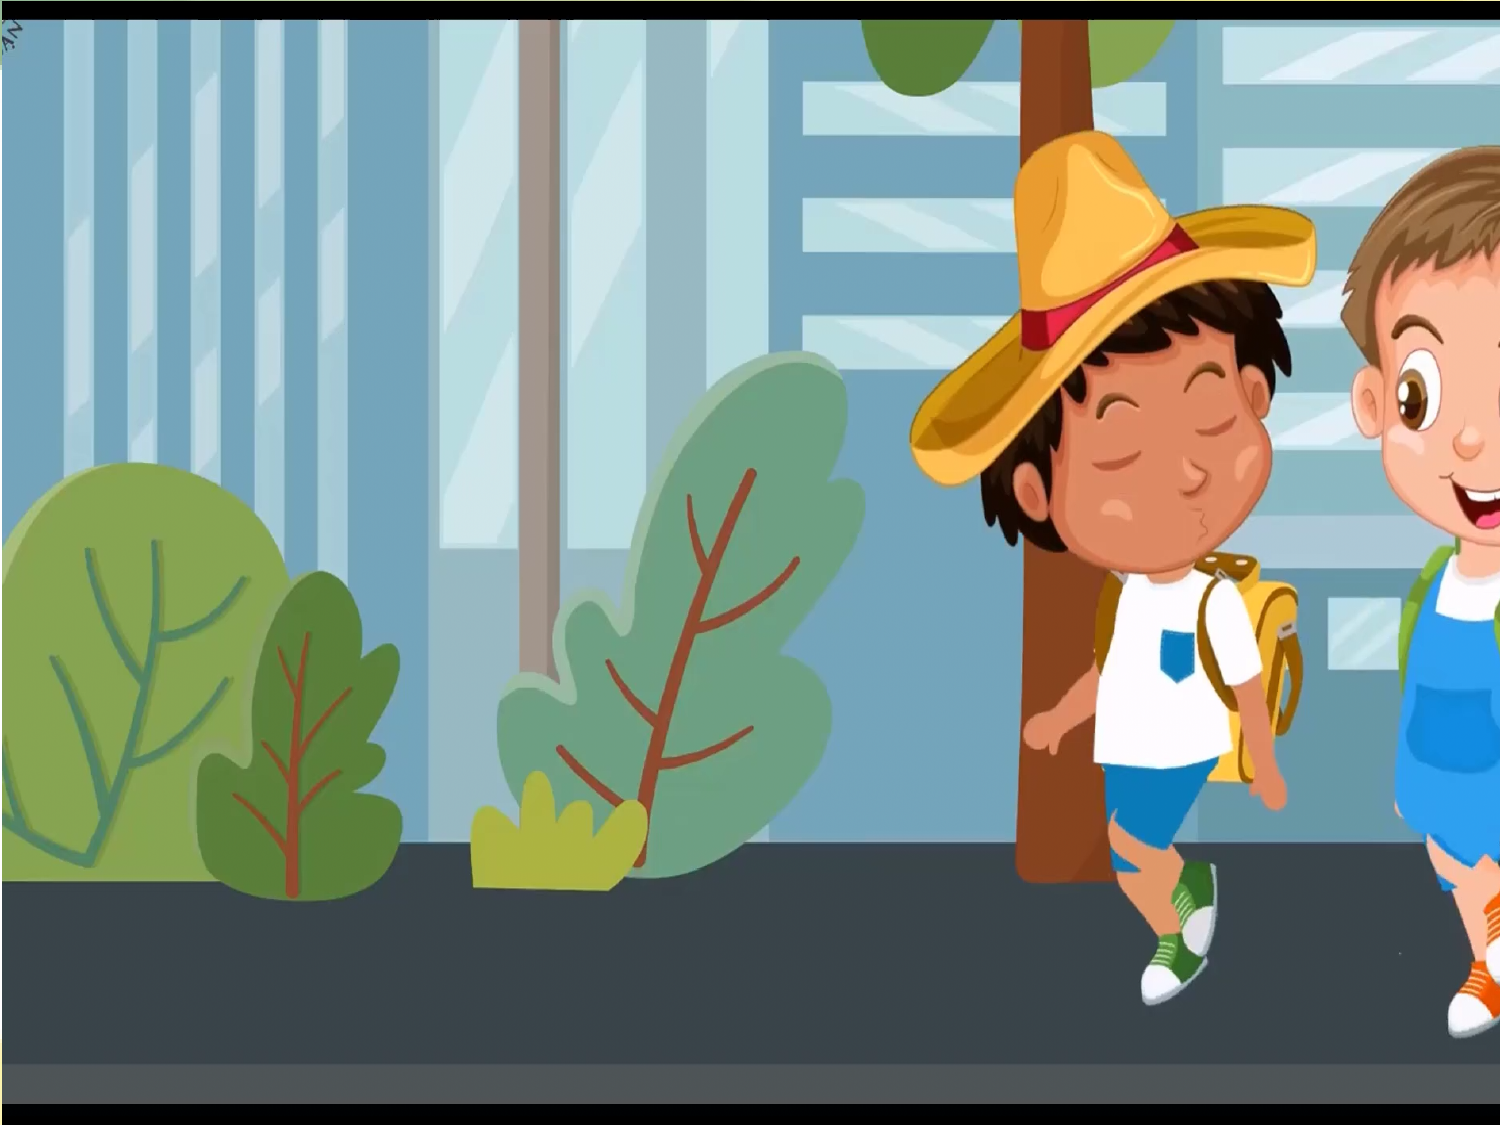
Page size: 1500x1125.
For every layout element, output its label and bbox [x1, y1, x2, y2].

text_box [1, 0, 1500, 1125]
